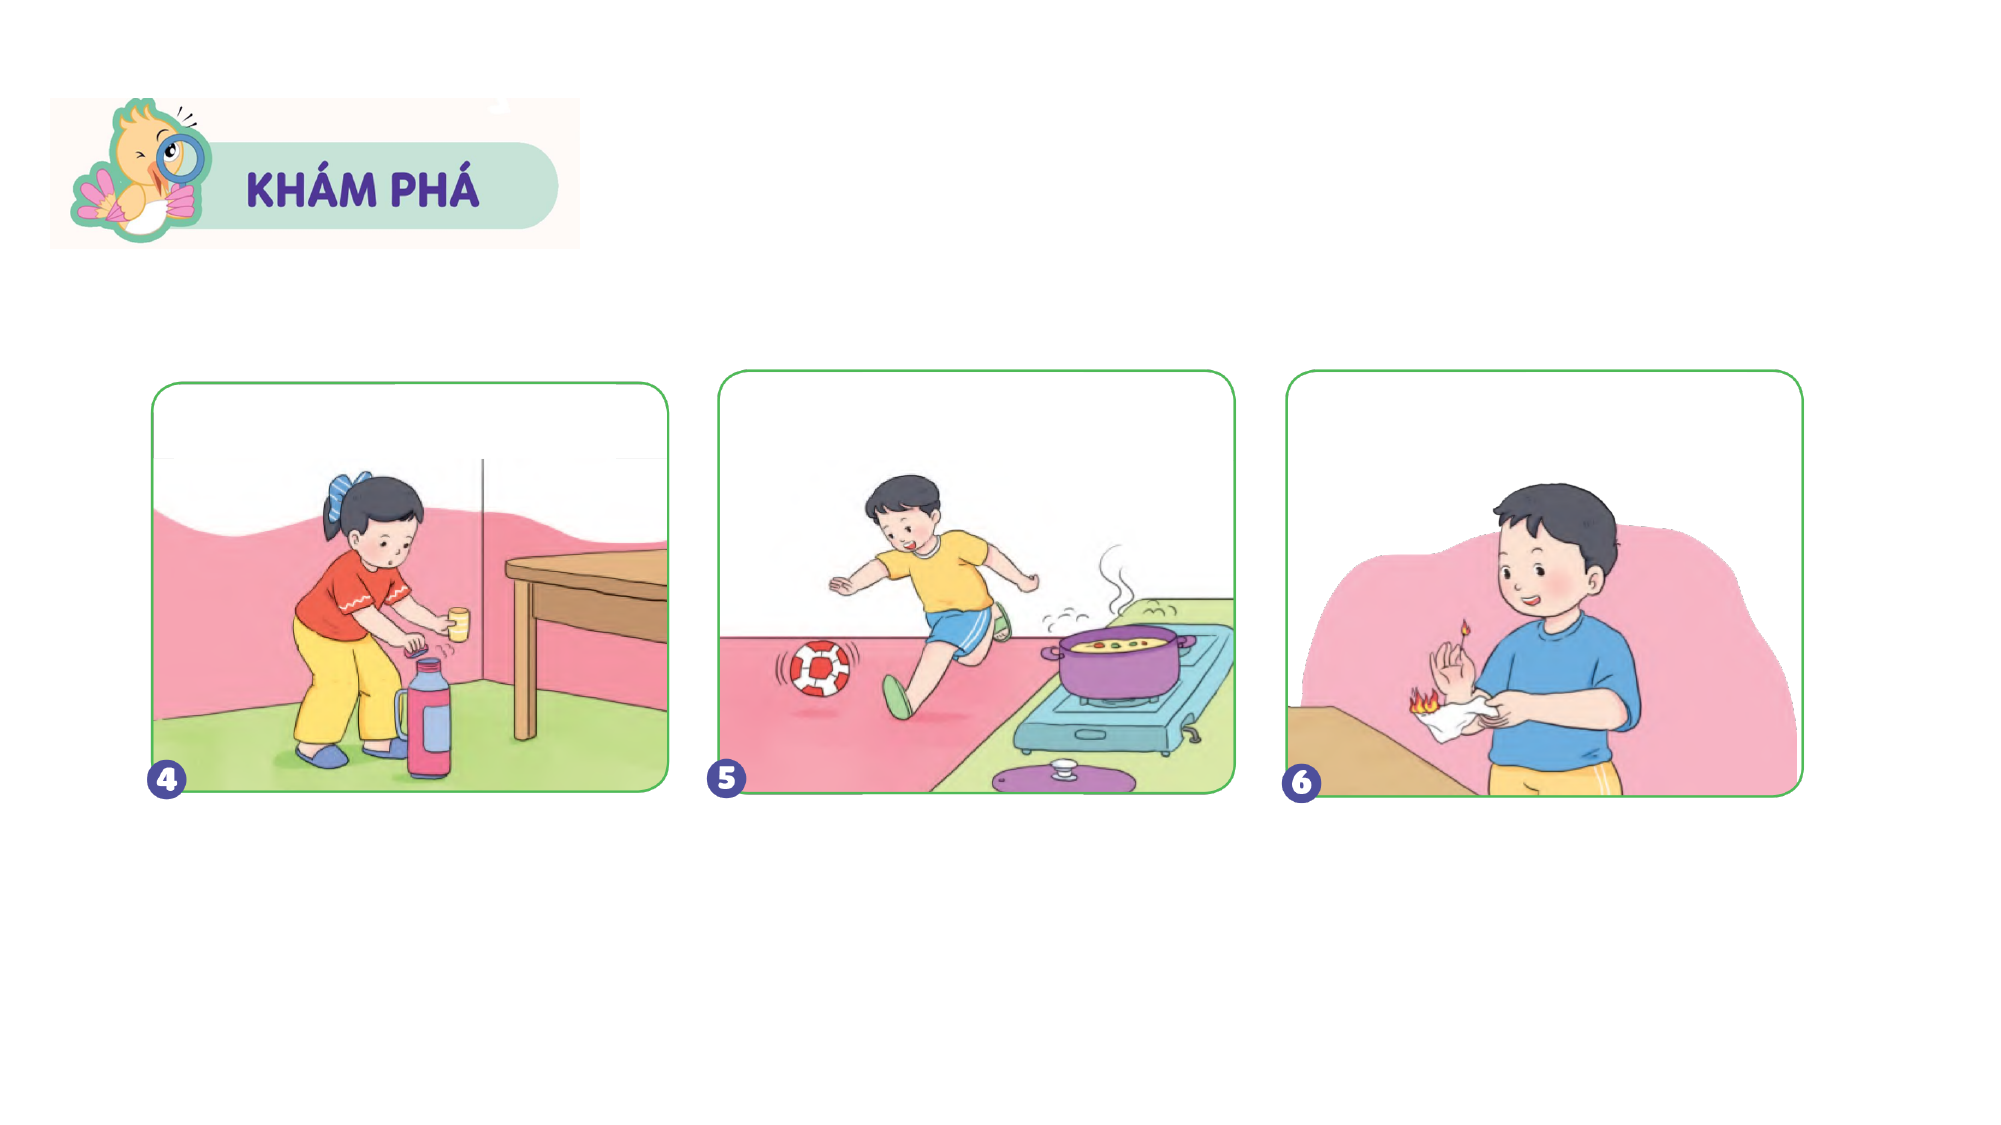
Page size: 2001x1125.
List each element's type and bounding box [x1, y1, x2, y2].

picture [50, 97, 580, 249]
picture [120, 345, 1905, 825]
